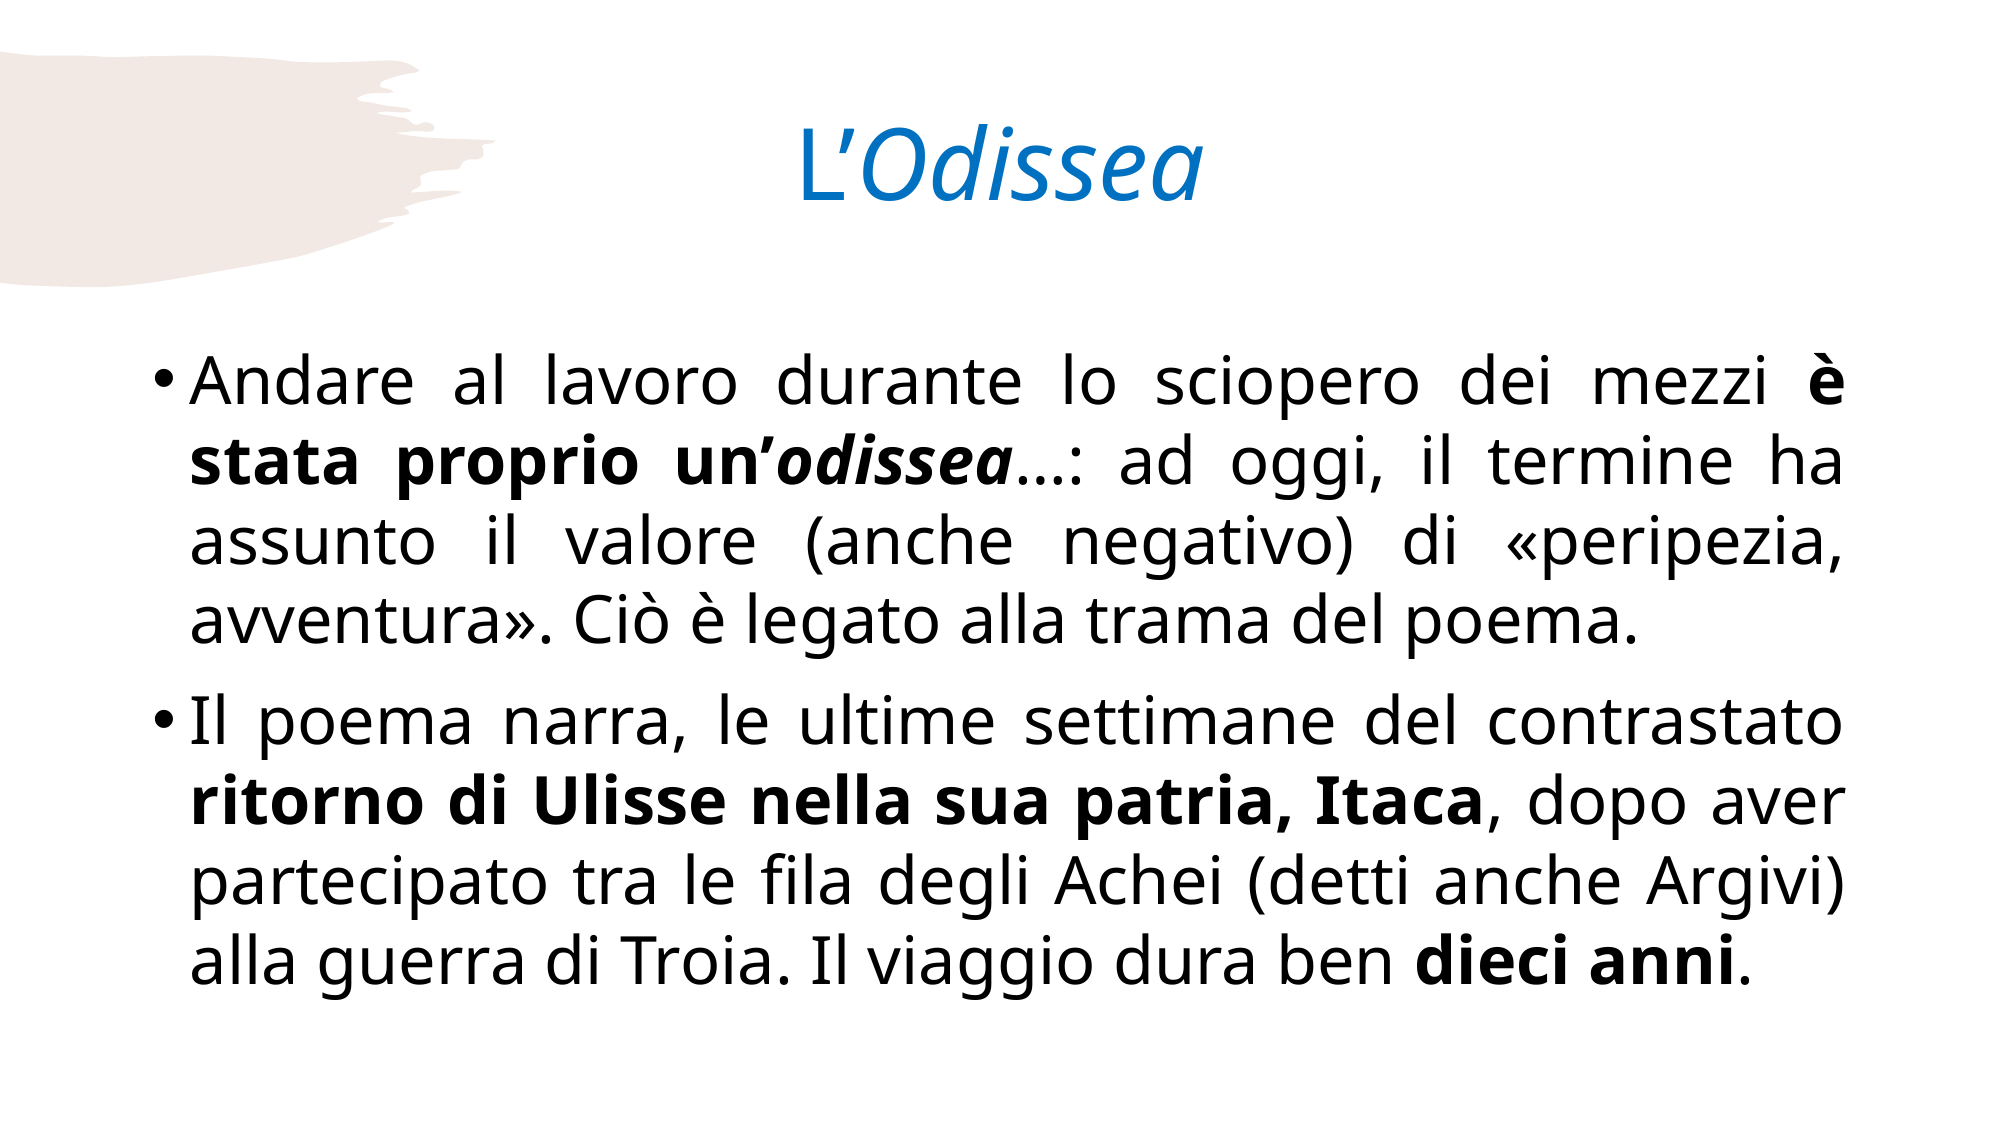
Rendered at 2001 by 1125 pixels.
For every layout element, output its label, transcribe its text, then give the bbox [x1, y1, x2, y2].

list Andare al lavoro durante lo sciopero dei mezzi è stata proprio un’odissea…: ad oggi, il termine ha assunto il valore (anche negativo) di «peripezia, avventura». Ciò è legato alla trama del poema. Il poema narra, le ultime settimane del contrastato ritorno di Ulisse nella sua patria, Itaca, dopo aver partecipato tra le fila degli Achei (detti anche Argivi) alla guerra di Troia. Il viaggio dura ben dieci anni. [137, 329, 1863, 1013]
title L’Odissea [137, 59, 1863, 278]
